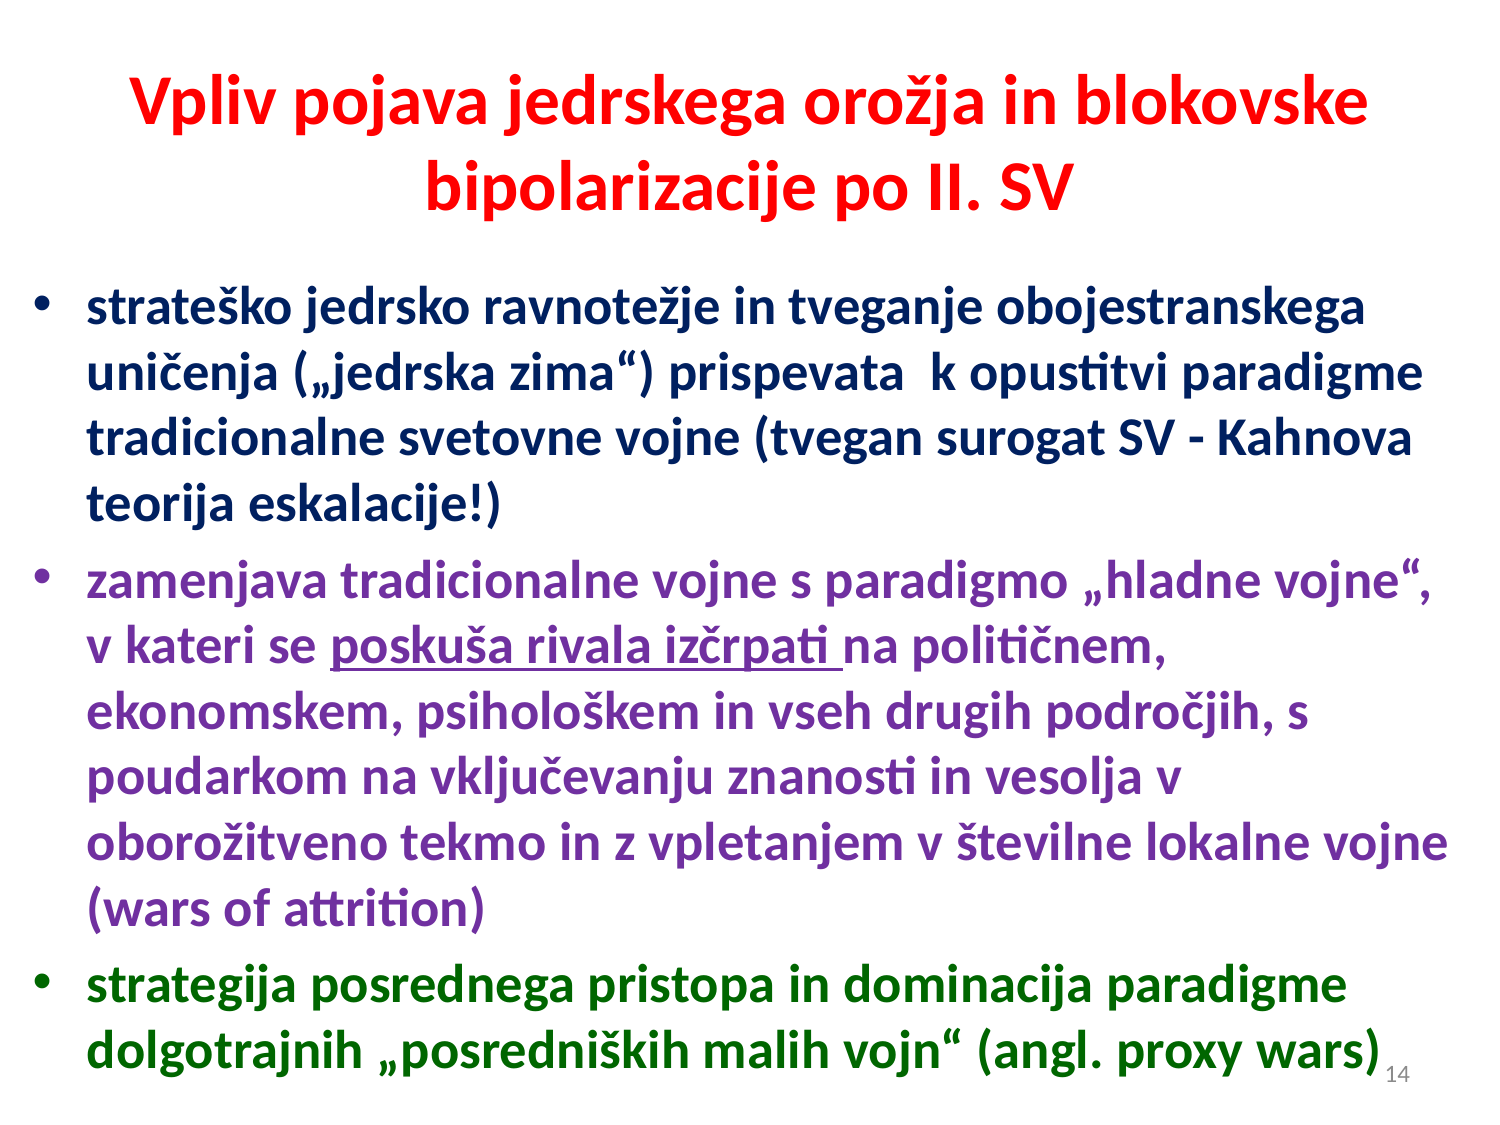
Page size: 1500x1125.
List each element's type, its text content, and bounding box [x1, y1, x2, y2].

footer [512, 1042, 988, 1103]
title Vpliv pojava jedrskega orožja in blokovske bipolarizacije po II. SV [75, 45, 1425, 233]
slide_number 14 [1074, 1042, 1425, 1103]
list strateško jedrsko ravnotežje in tveganje obojestranskega uničenja („jedrska zima“) prispevata k opustitvi paradigme tradicionalne svetovne vojne (tvegan surogat SV - Kahnova teorija eskalacije!) zamenjava tradicionalne vojne s paradigmo „hladne vojne“, v kateri se poskuša rivala izčrpati na političnem, ekonomskem, psihološkem in vseh drugih področjih, s poudarkom na vključevanju znanosti in vesolja v oborožitveno tekmo in z vpletanjem v številne lokalne vojne (wars of attrition) strategija posrednega pristopa in dominacija paradigme dolgotrajnih „posredniških malih vojn“ (angl. proxy wars) [17, 262, 1483, 1094]
